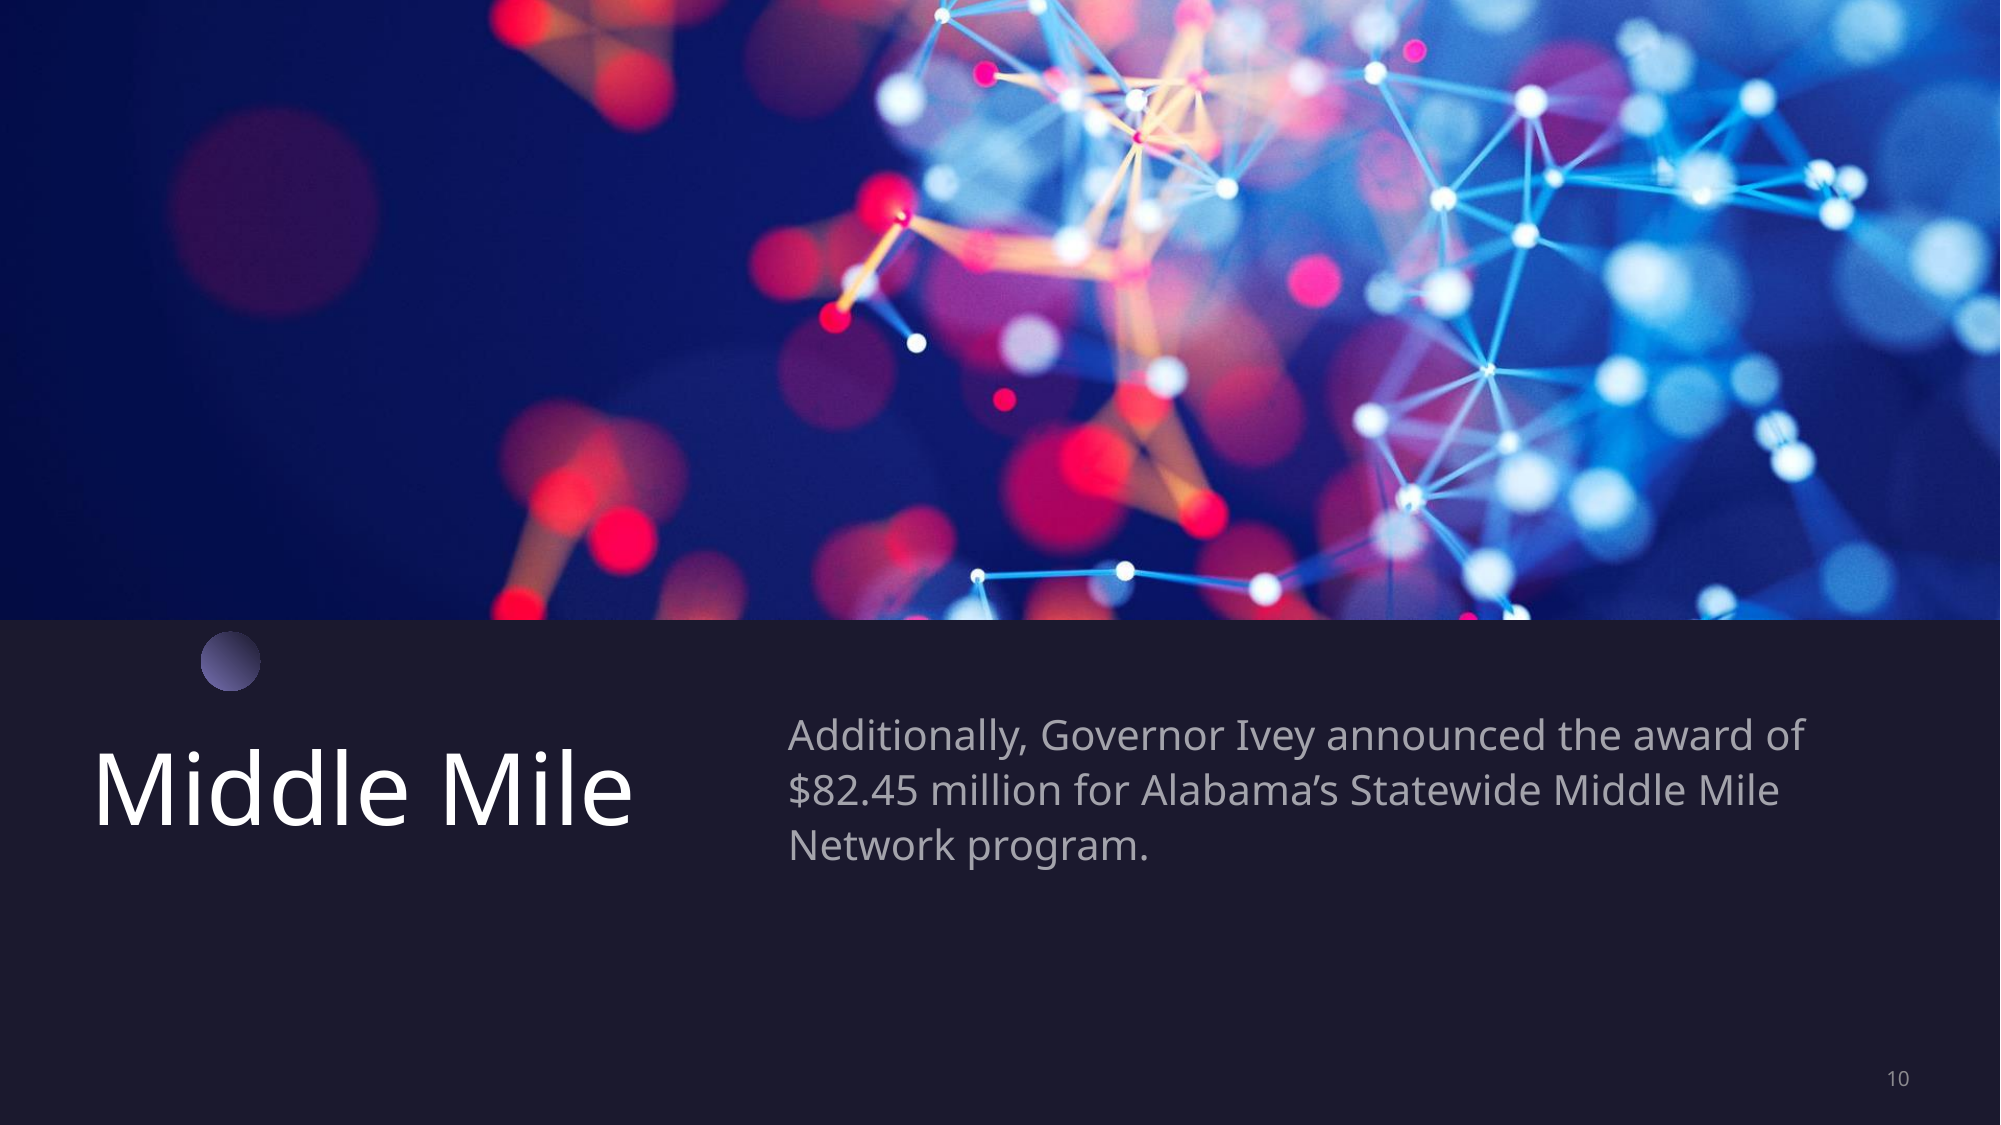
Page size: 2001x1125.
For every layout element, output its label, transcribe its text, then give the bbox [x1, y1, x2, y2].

title Middle Mile [90, 739, 787, 996]
slide_number 10 [1632, 1067, 1910, 1093]
picture [0, 0, 2000, 620]
list Additionally, Governor Ivey announced the award of $82.45 million for Alabama’s Statewide Middle Mile Network program. [787, 703, 1910, 1021]
